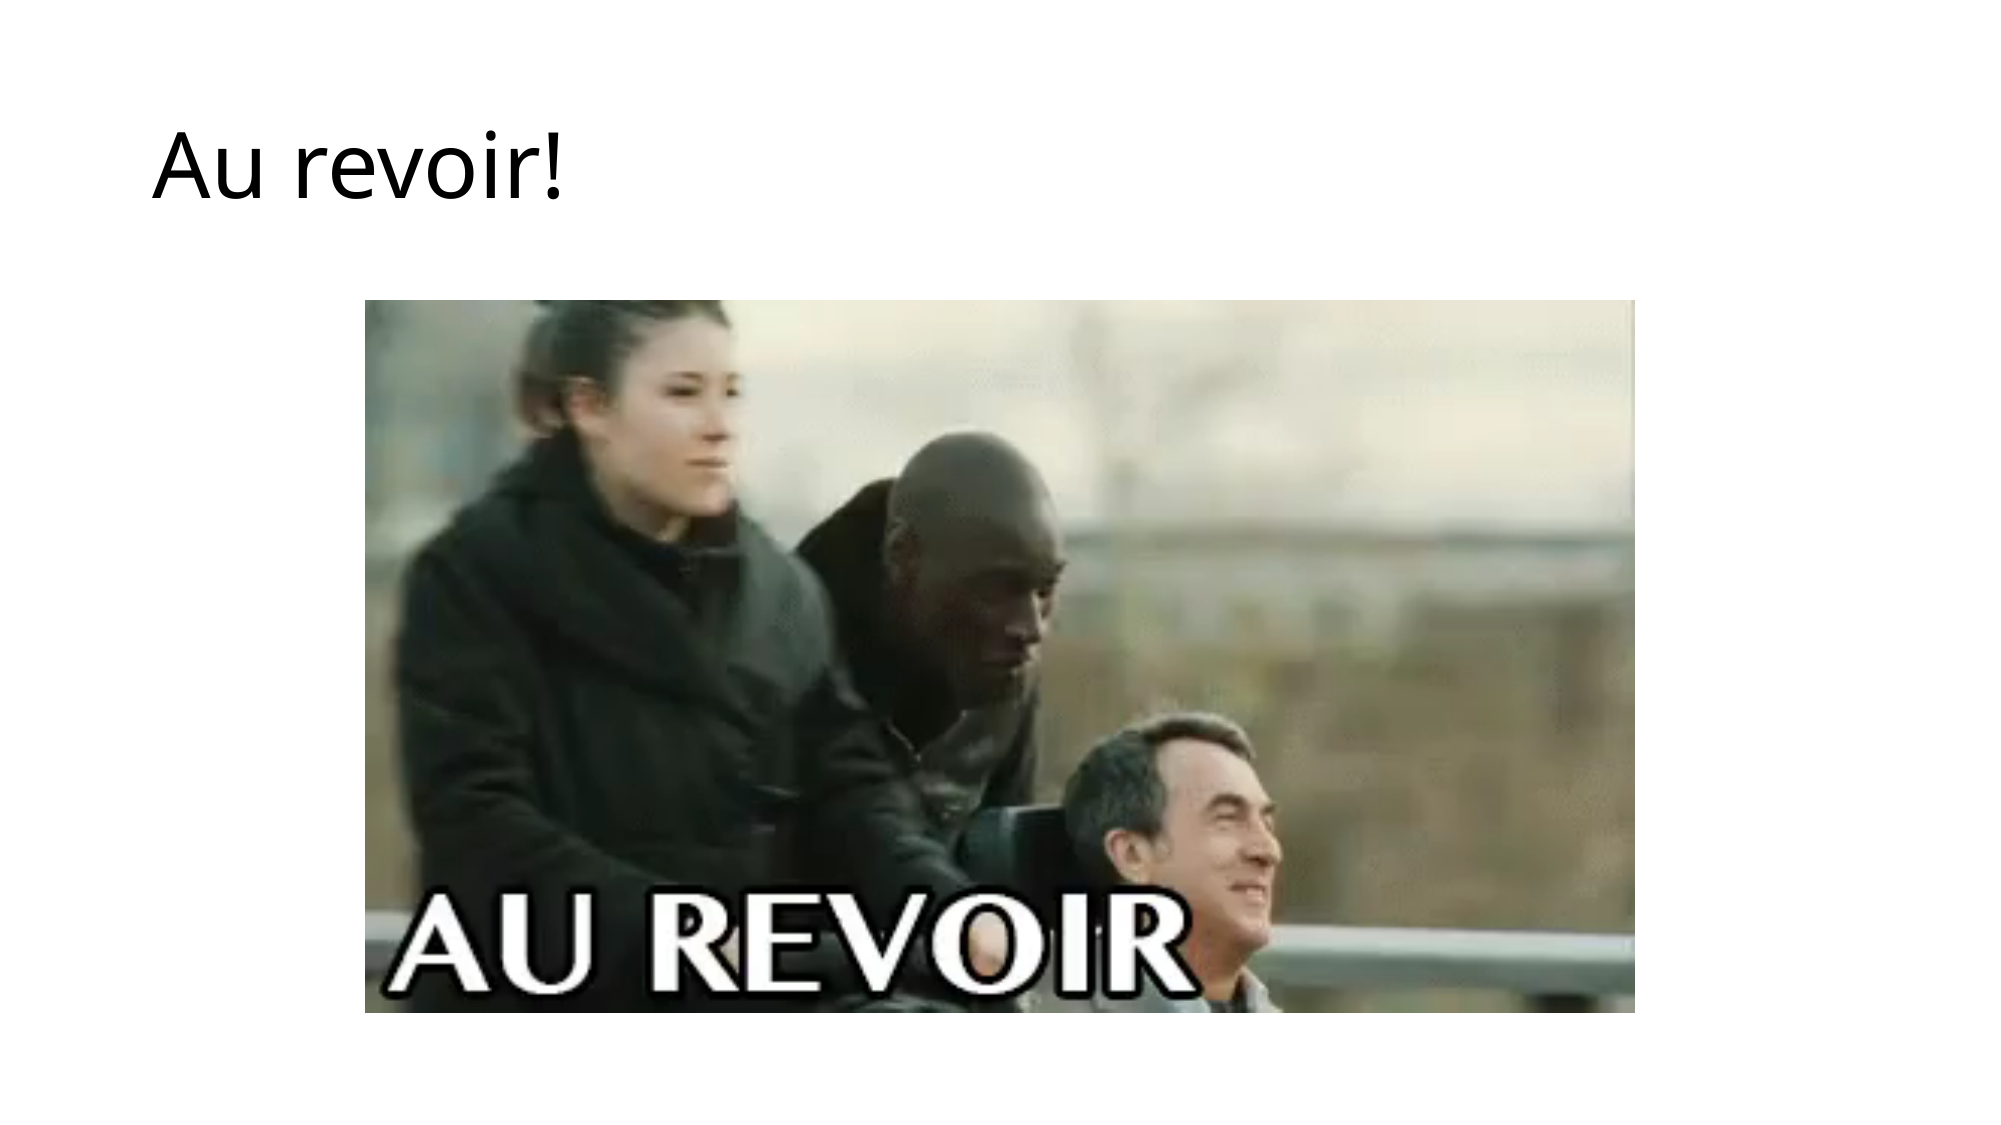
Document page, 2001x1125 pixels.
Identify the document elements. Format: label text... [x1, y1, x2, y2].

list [364, 299, 1636, 1014]
title Au revoir! [137, 59, 1863, 278]
